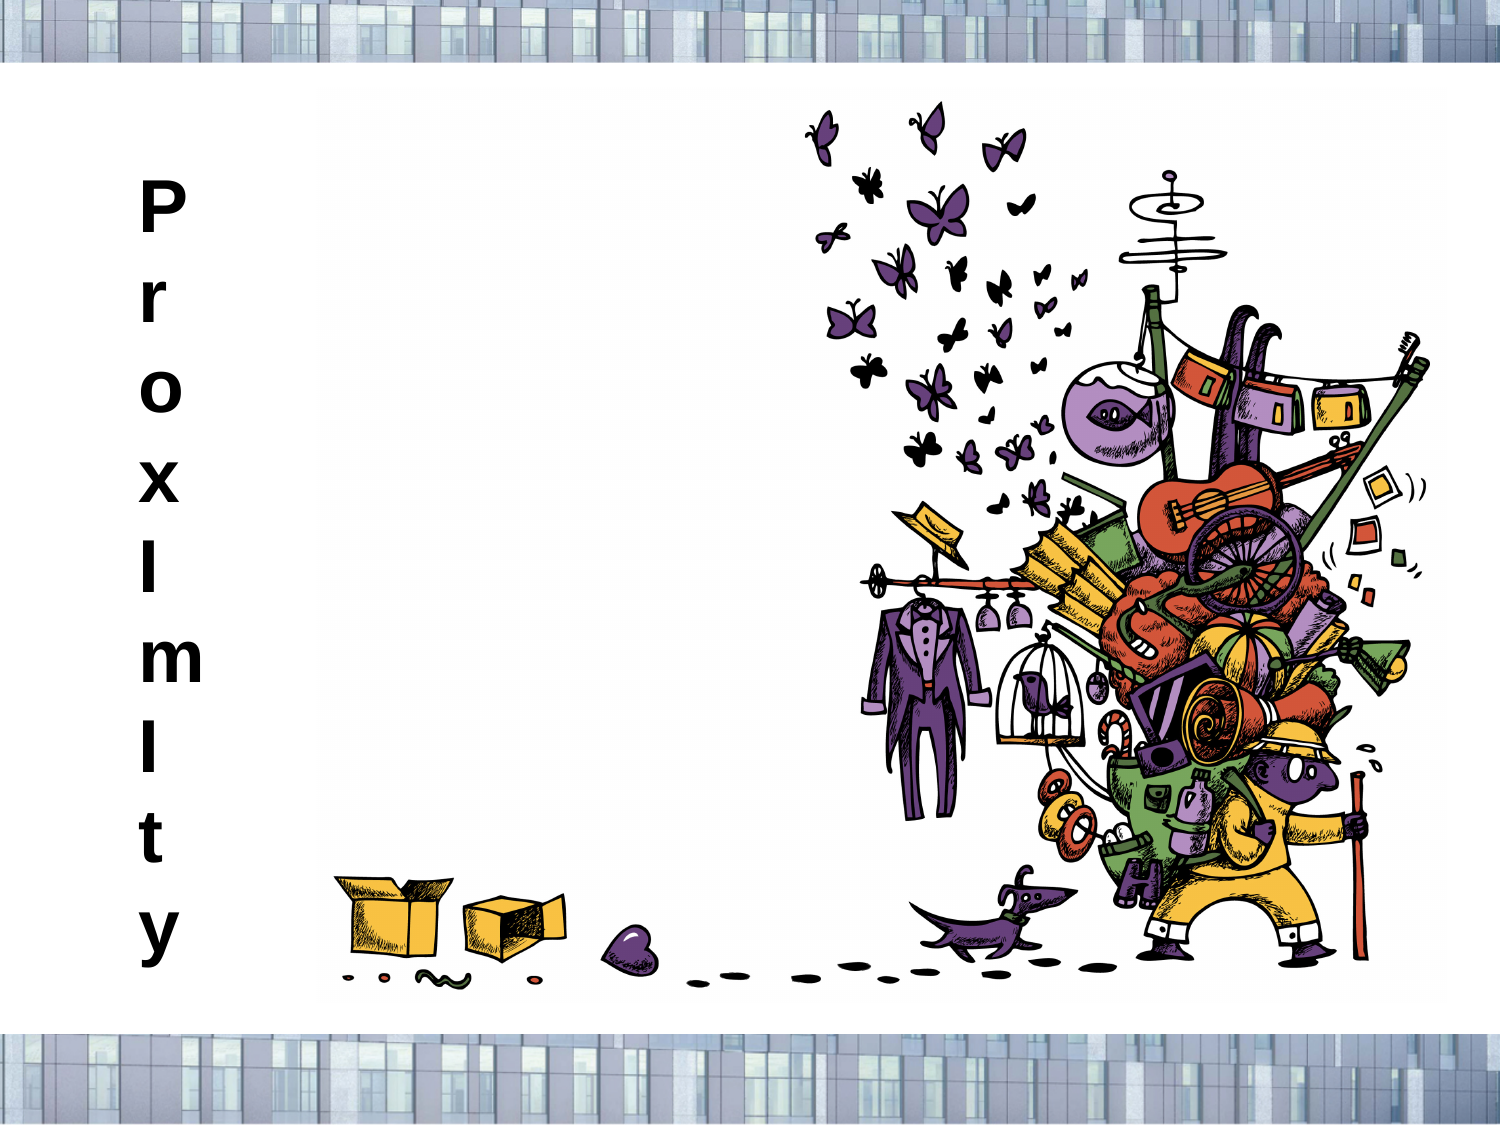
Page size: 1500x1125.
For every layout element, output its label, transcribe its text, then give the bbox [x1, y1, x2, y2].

picture [315, 87, 1448, 1003]
title P r o x I m I t y [123, 125, 302, 373]
picture [0, 0, 1500, 63]
list [29, 373, 310, 575]
picture [0, 1034, 1500, 1125]
title P r o x I m I t y [123, 575, 302, 1000]
